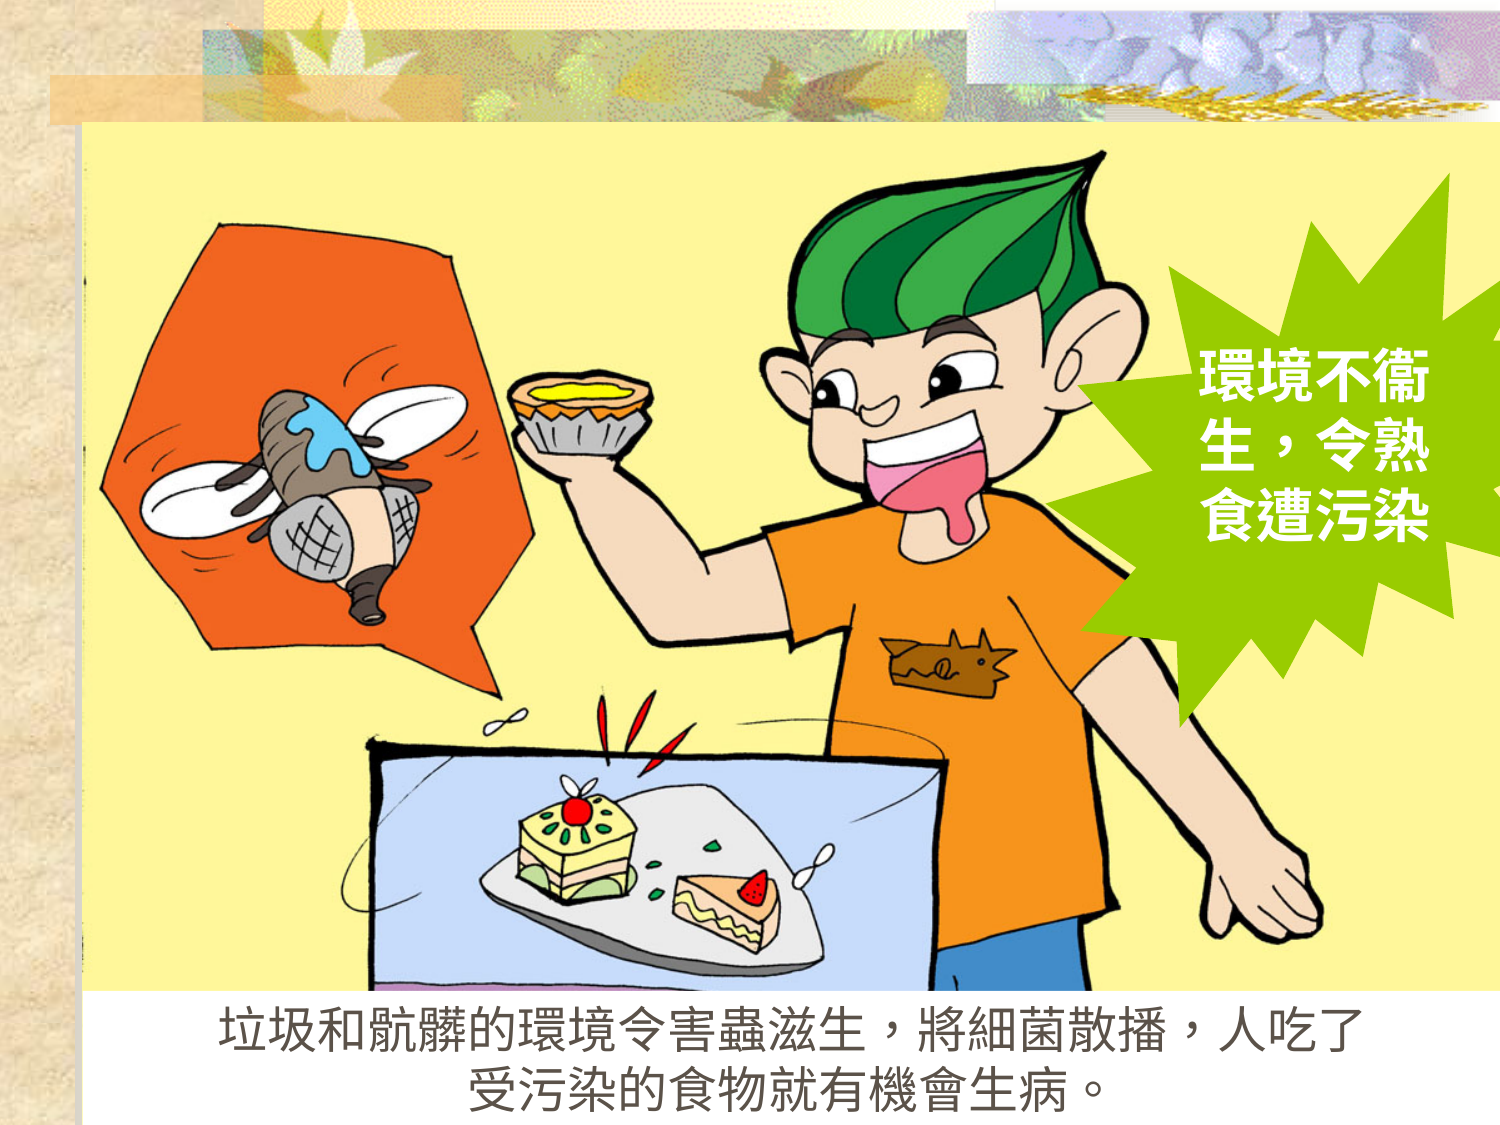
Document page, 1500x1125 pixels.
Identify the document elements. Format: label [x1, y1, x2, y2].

text_box [1045, 172, 1500, 729]
picture [0, 0, 1500, 1125]
